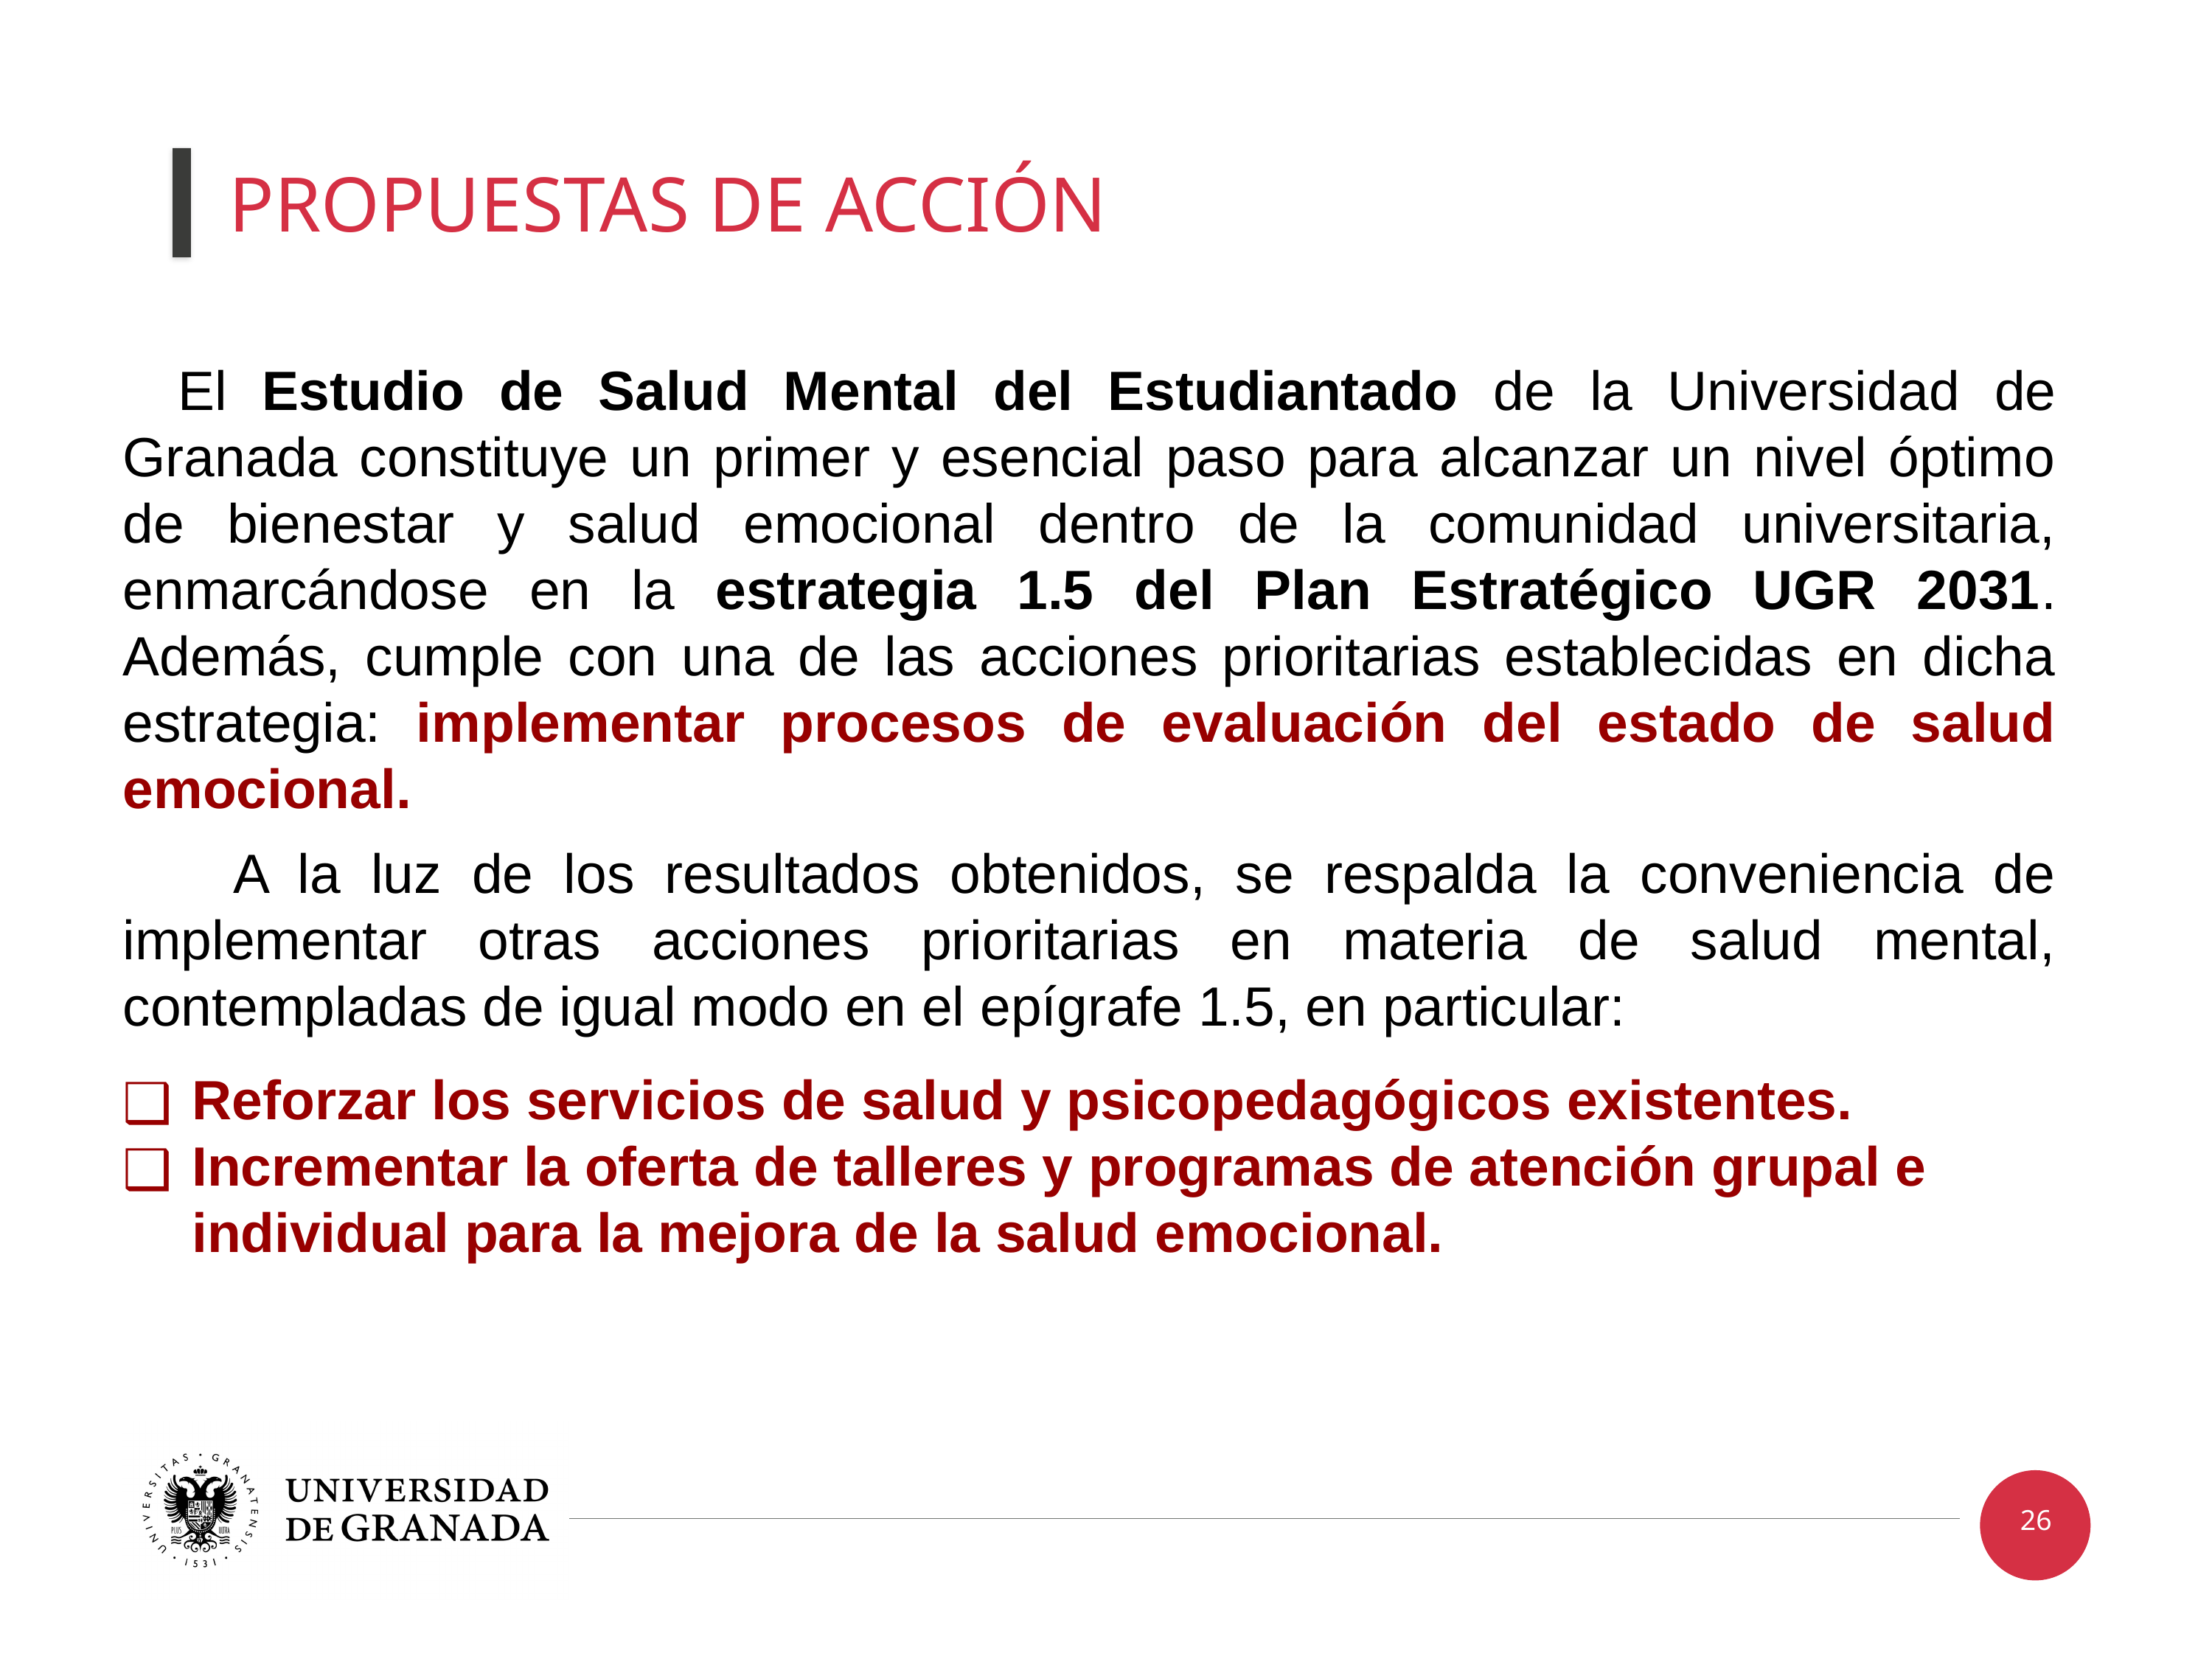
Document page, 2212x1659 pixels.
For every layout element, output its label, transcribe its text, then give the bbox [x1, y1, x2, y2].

text_box [173, 147, 191, 257]
text_box El Estudio de Salud Mental del Estudiantado de la Universidad de Granada constituye un primer y esencial paso para alcanzar un nivel óptimo de bienestar y salud emocional dentro de la comunidad universitaria, enmarcándose en la estrategia 1.5 del Plan Estratégico UGR 2031. Además, cumple con una de las acciones prioritarias establecidas en dicha estrategia: implementar procesos de evaluación del estado de salud emocional. A la luz de los resultados obtenidos, se respalda la conveniencia de implementar otras acciones prioritarias en materia de salud mental, contempladas de igual modo en el epígrafe 1.5, en particular: [111, 349, 2068, 1031]
text_box PROPUESTAS DE ACCIÓN [218, 150, 2068, 253]
picture [122, 1421, 569, 1600]
text_box Reforzar los servicios de salud y psicopedagógicos existentes. Incrementar la oferta de talleres y programas de atención grupal e individual para la mejora de la salud emocional. [111, 1031, 2175, 1286]
